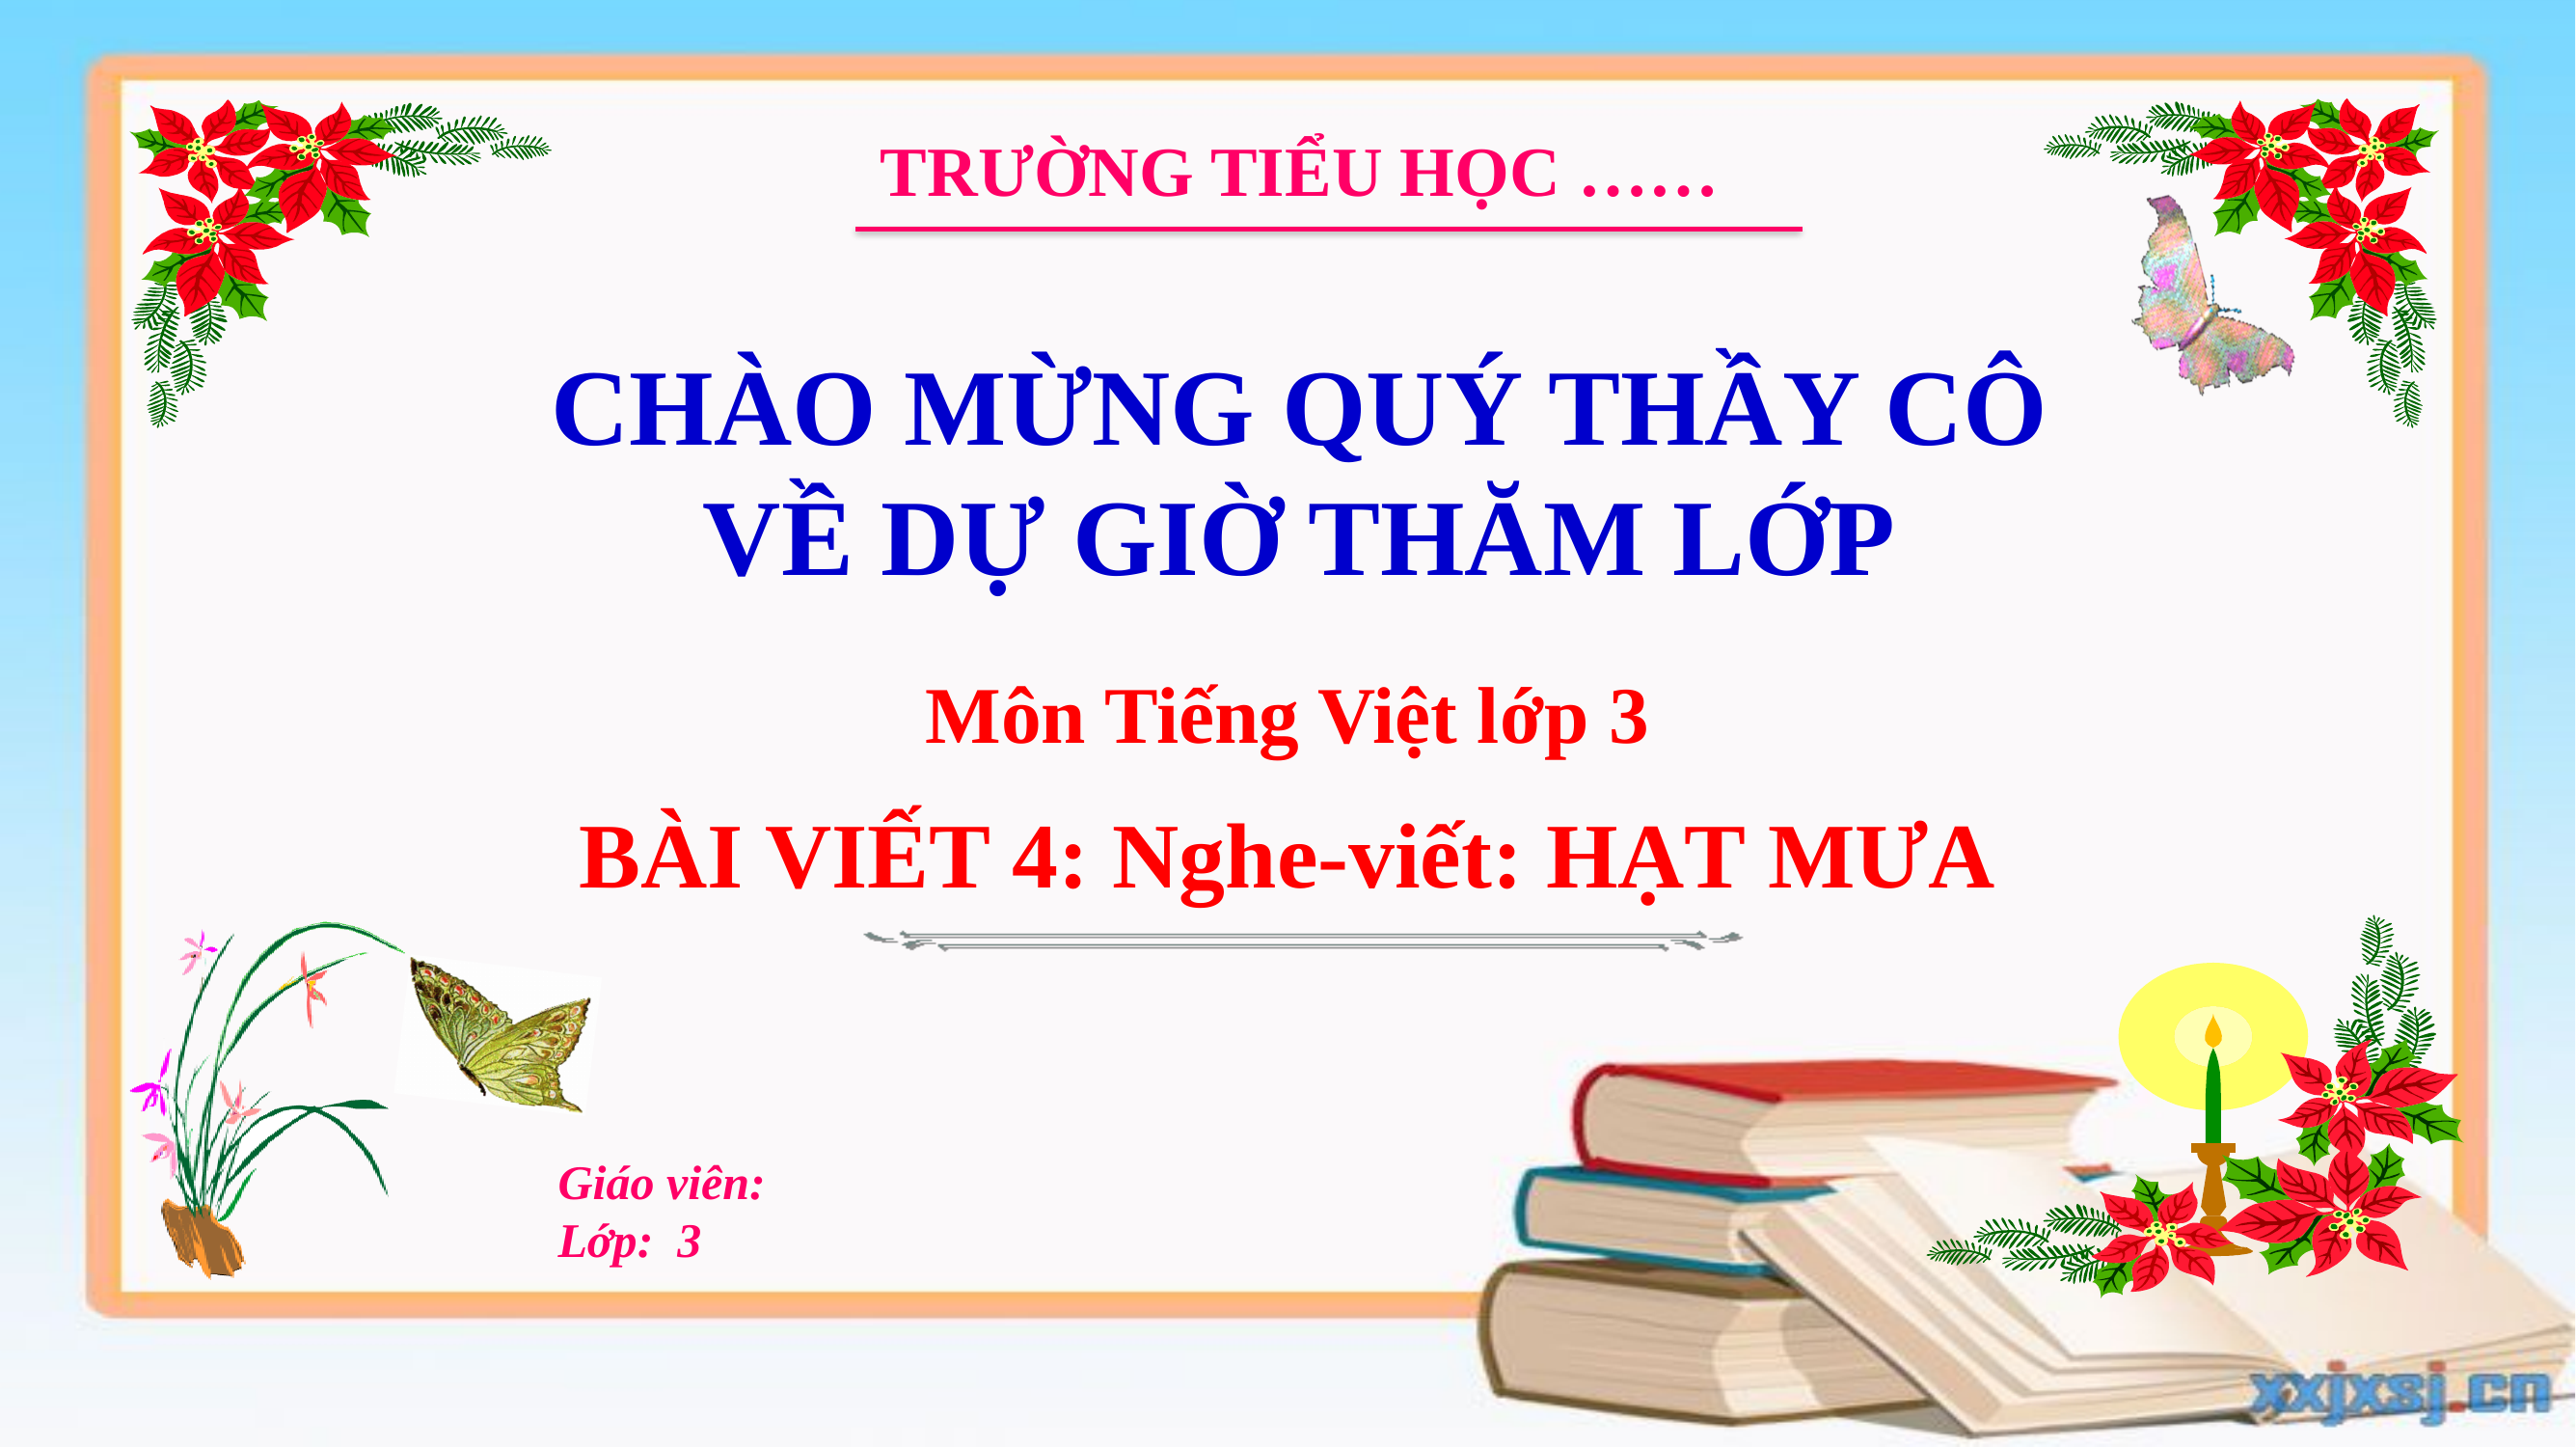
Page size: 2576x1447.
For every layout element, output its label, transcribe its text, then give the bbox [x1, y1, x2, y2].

text_box CHÀO MỪNG QUÝ THẦY CÔ VỀ DỰ GIỜ THĂM LỚP [392, 325, 2208, 610]
text_box Giáo viên: Lớp: 3 [534, 1139, 1480, 1278]
picture [0, 0, 2576, 1447]
text_box Môn Tiếng Việt lớp 3 BÀI VIẾT 4: Nghe-viết: HẠT MƯA [190, 650, 2385, 918]
text_box TRƯỜNG TIỂU HỌC …… [510, 114, 2071, 222]
